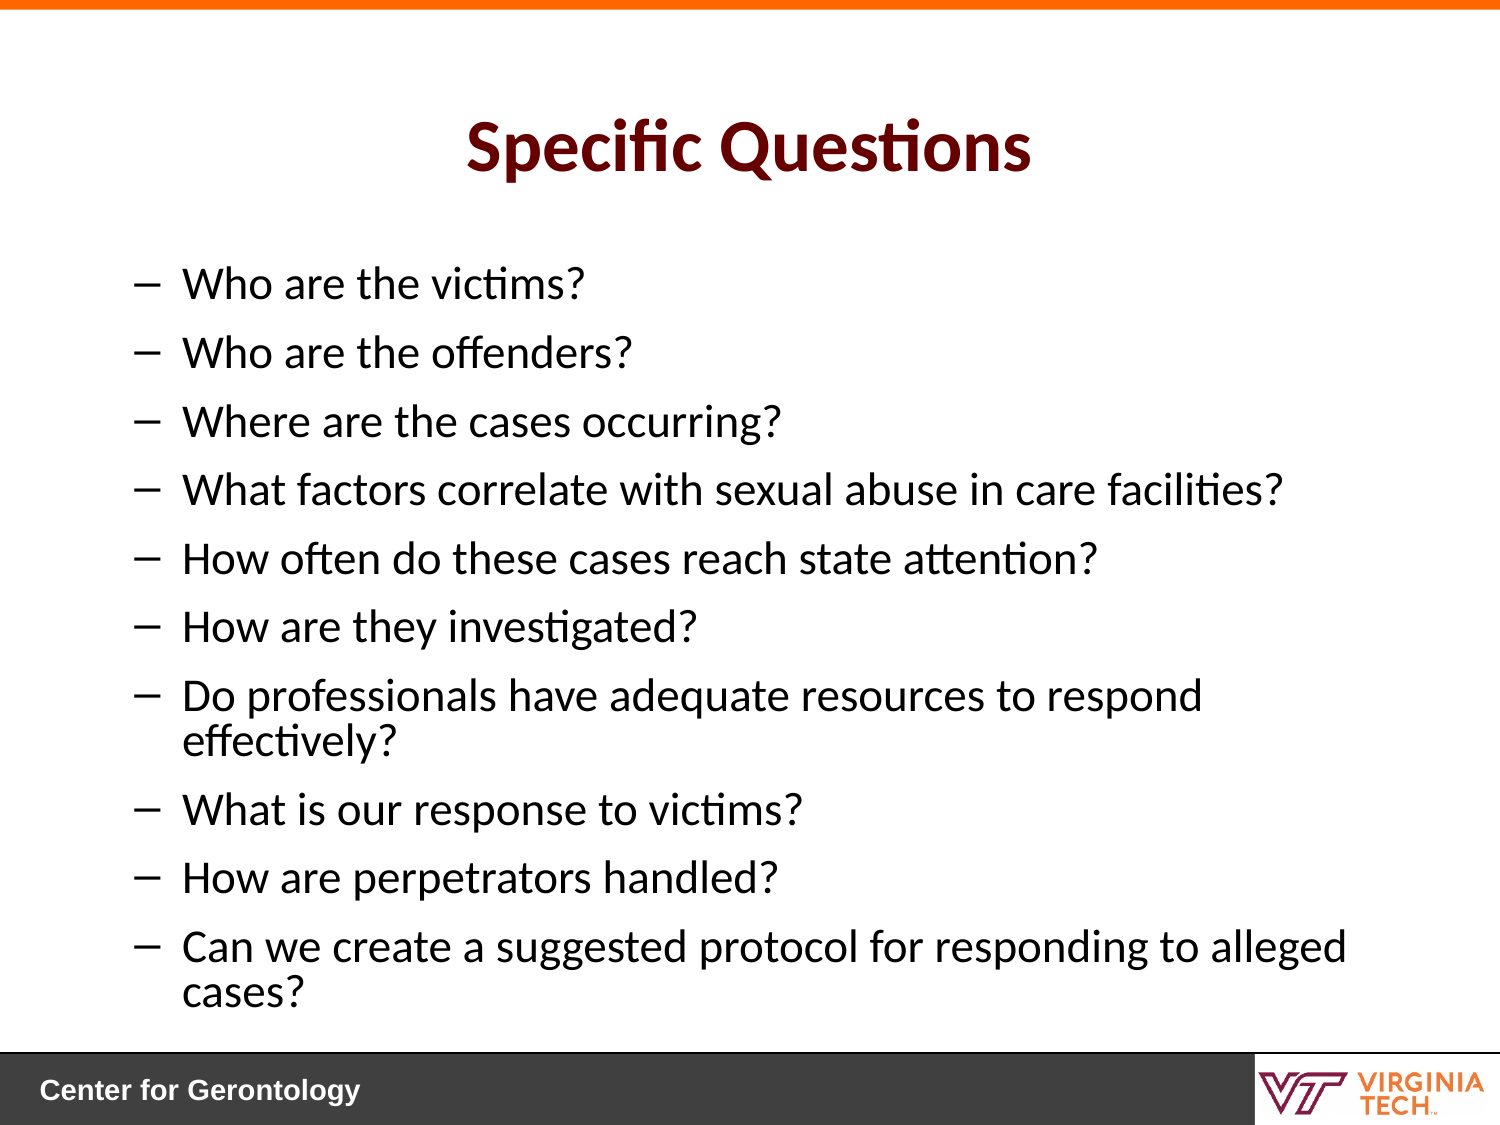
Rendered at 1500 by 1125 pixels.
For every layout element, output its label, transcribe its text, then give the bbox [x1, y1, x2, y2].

picture [1258, 1072, 1484, 1115]
title Specific Questions [75, 82, 1425, 200]
list Who are the victims? Who are the offenders? Where are the cases occurring? What factors correlate with sexual abuse in care facilities? How often do these cases reach state attention? How are they investigated? Do professionals have adequate resources to respond effectively? What is our response to victims? How are perpetrators handled? Can we create a suggested protocol for responding to alleged cases? [43, 200, 1425, 1025]
